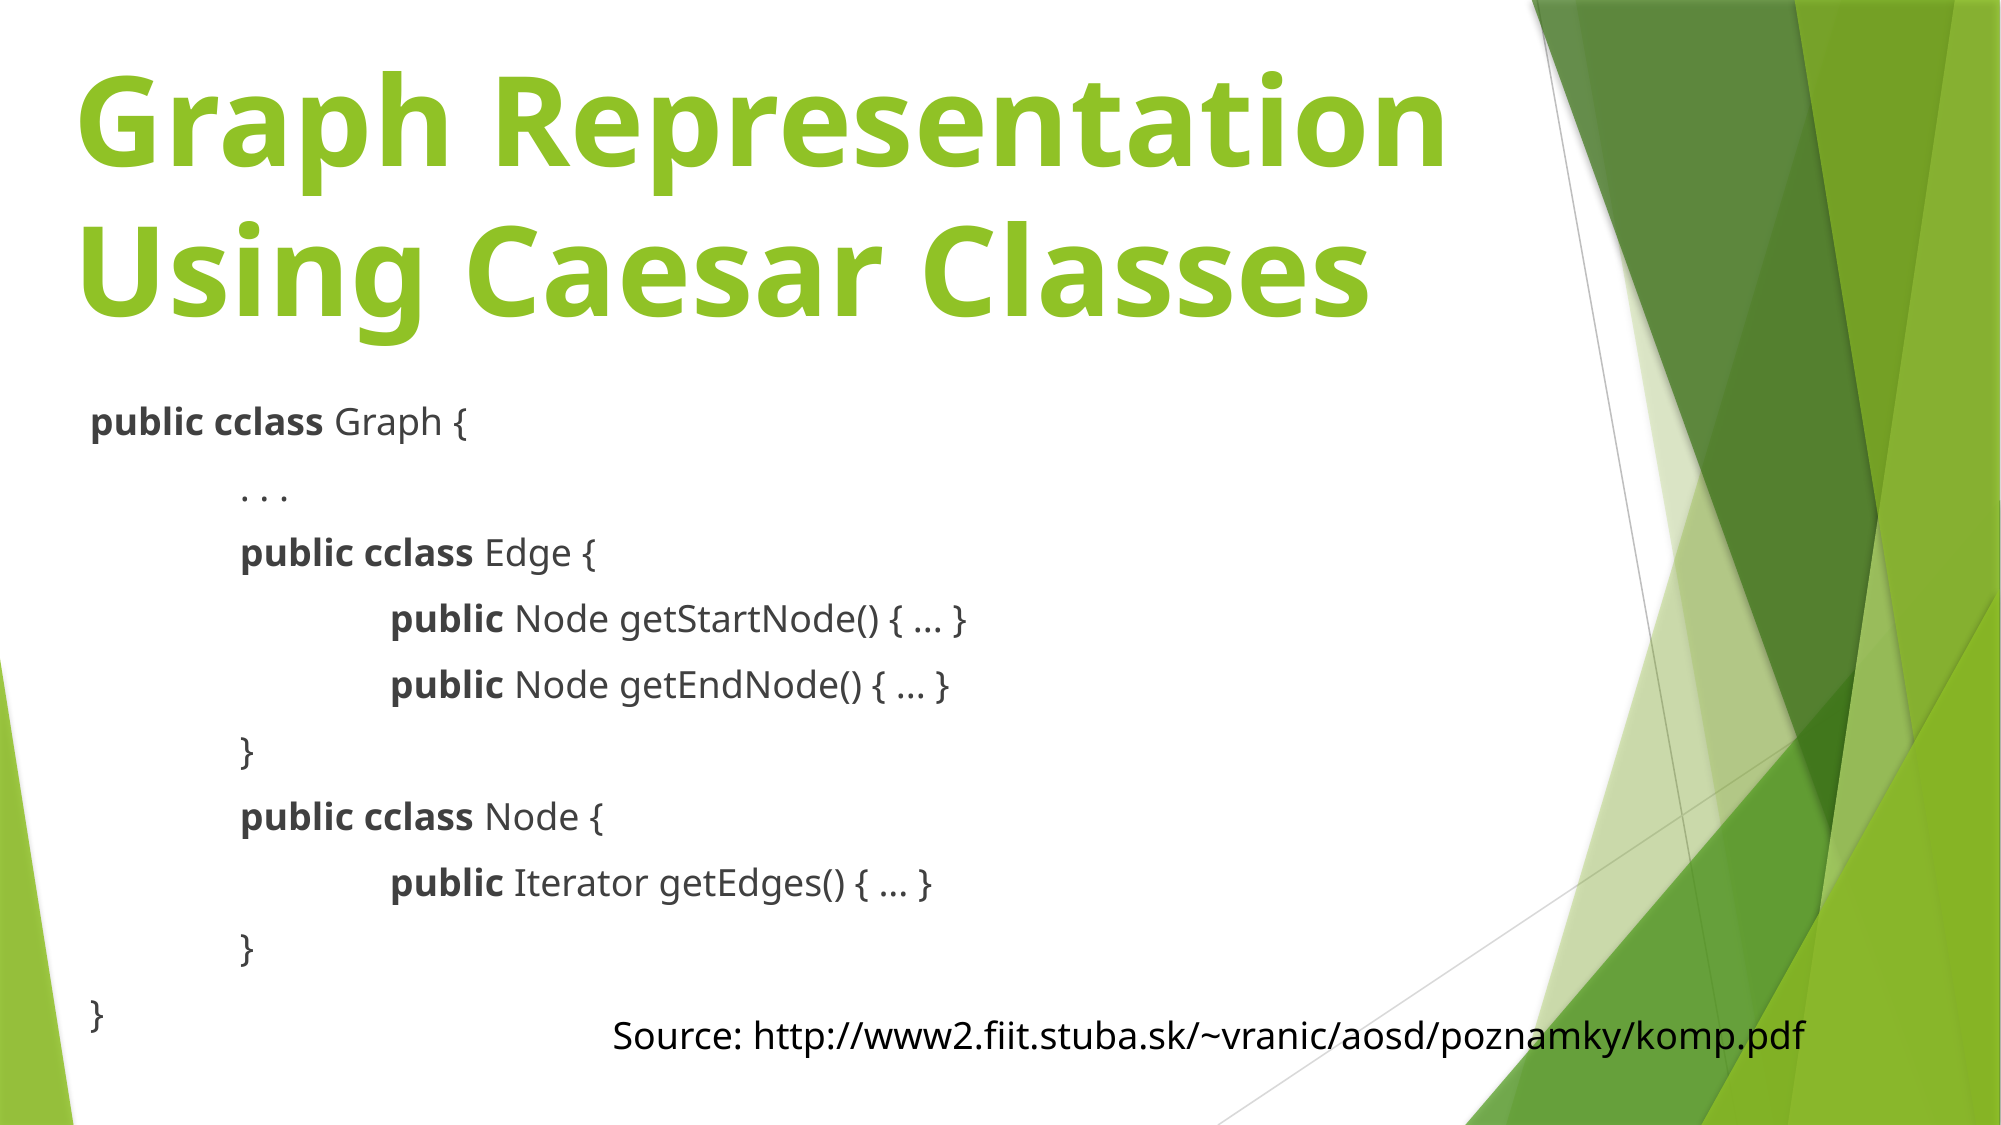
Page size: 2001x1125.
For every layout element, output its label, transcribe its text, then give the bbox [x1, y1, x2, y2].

list public cclass Graph { . . . public cclass Edge { public Node getStartNode() { ... } public Node getEndNode() { ... } } public cclass Node { public Iterator getEdges() { ... } } } [74, 390, 1486, 1125]
text_box Source: http://www2.fiit.stuba.sk/~vranic/aosd/poznamky/komp.pdf [597, 1004, 1821, 1065]
title Graph Representation Using Caesar Classes [58, 33, 1469, 251]
